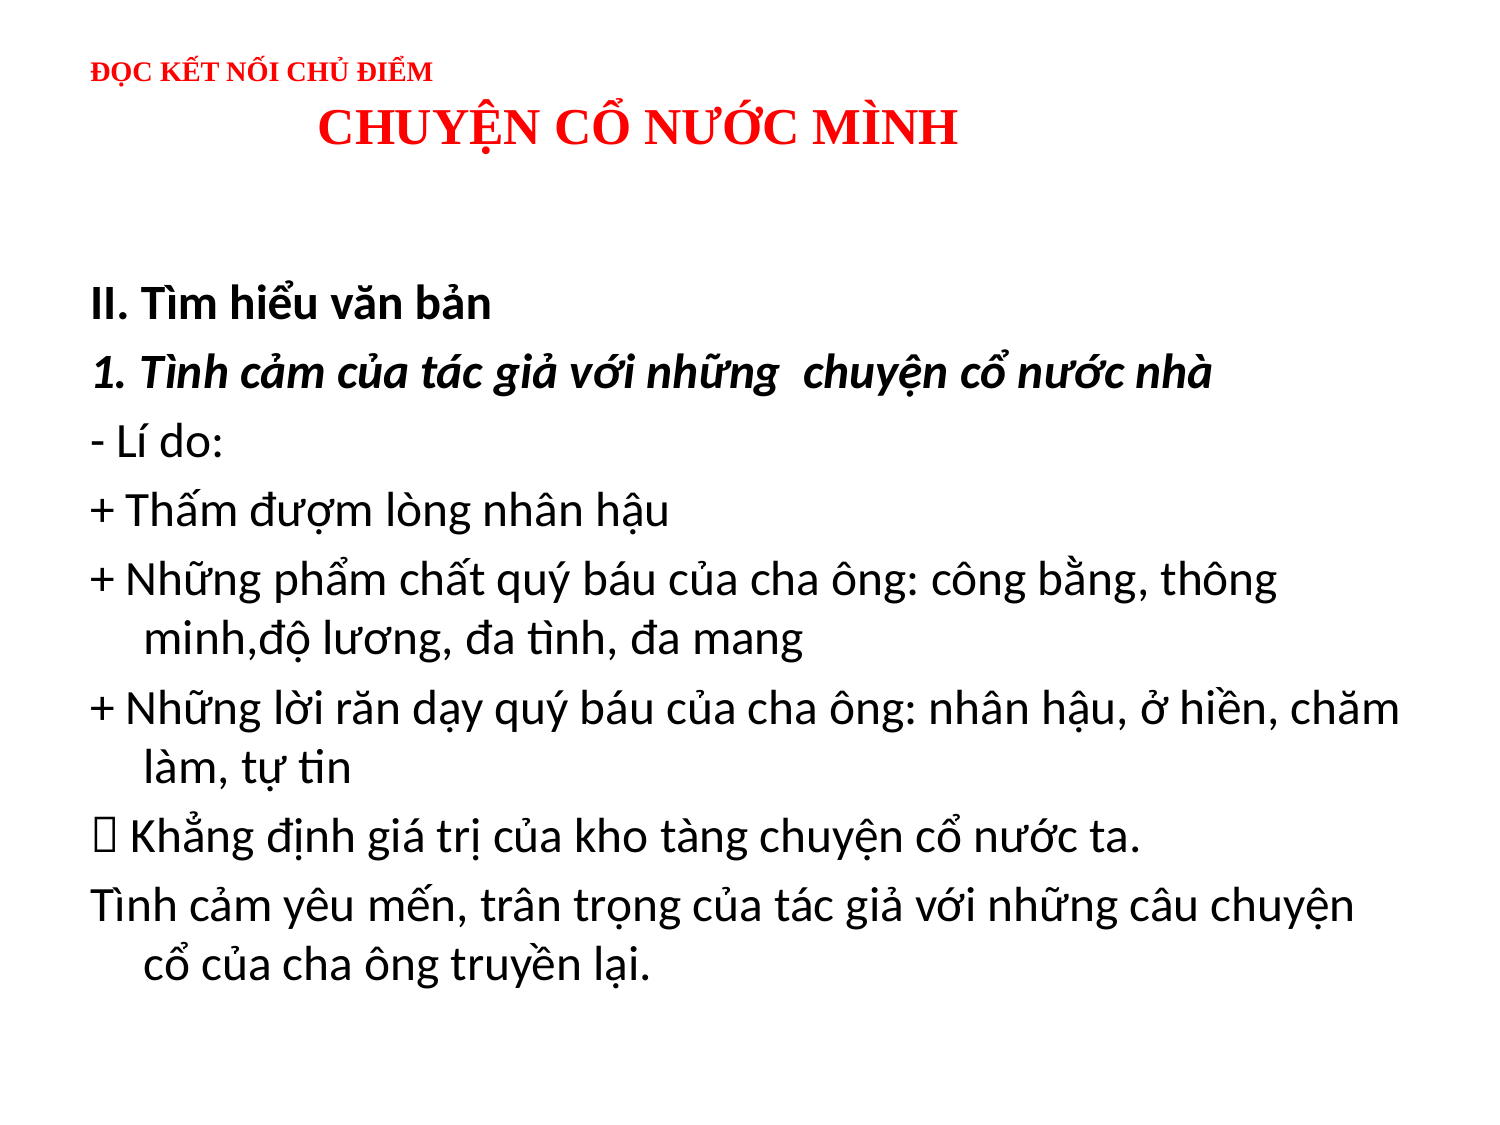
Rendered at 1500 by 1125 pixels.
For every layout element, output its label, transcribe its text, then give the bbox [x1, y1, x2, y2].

title ĐỌC KẾT NỐI CHỦ ĐIỂM CHUYỆN CỔ NƯỚC MÌNH [75, 45, 1425, 233]
list II. Tìm hiểu văn bản 1. Tình cảm của tác giả với những chuyện cổ nước nhà - Lí do: + Thấm đượm lòng nhân hậu + Những phẩm chất quý báu của cha ông: công bằng, thông minh,độ lương, đa tình, đa mang + Những lời răn dạy quý báu của cha ông: nhân hậu, ở hiền, chăm làm, tự tin  Khẳng định giá trị của kho tàng chuyện cổ nước ta. Tình cảm yêu mến, trân trọng của tác giả với những câu chuyện cổ của cha ông truyền lại. [75, 262, 1425, 1005]
